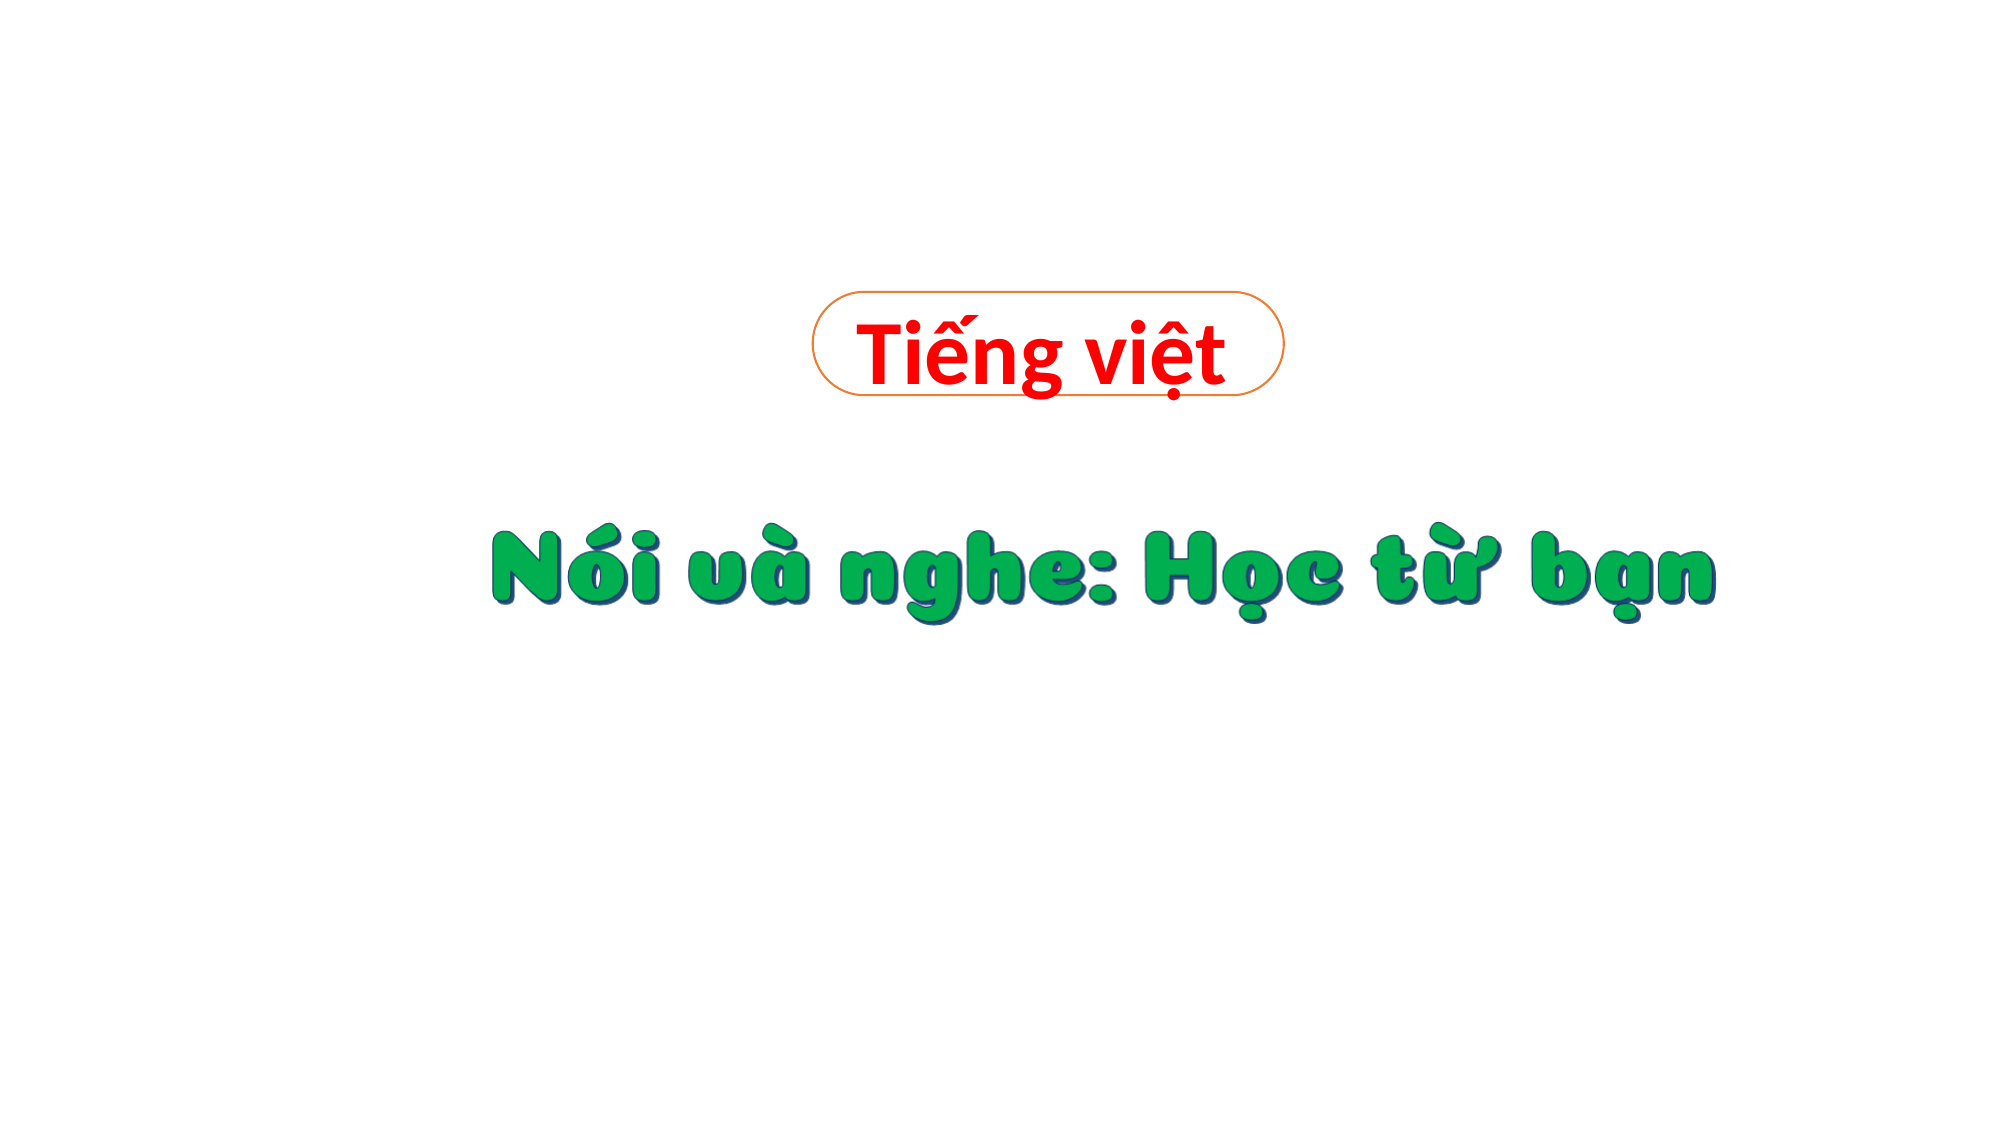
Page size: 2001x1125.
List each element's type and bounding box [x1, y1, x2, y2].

picture [410, 503, 1793, 640]
text_box [812, 285, 1299, 412]
